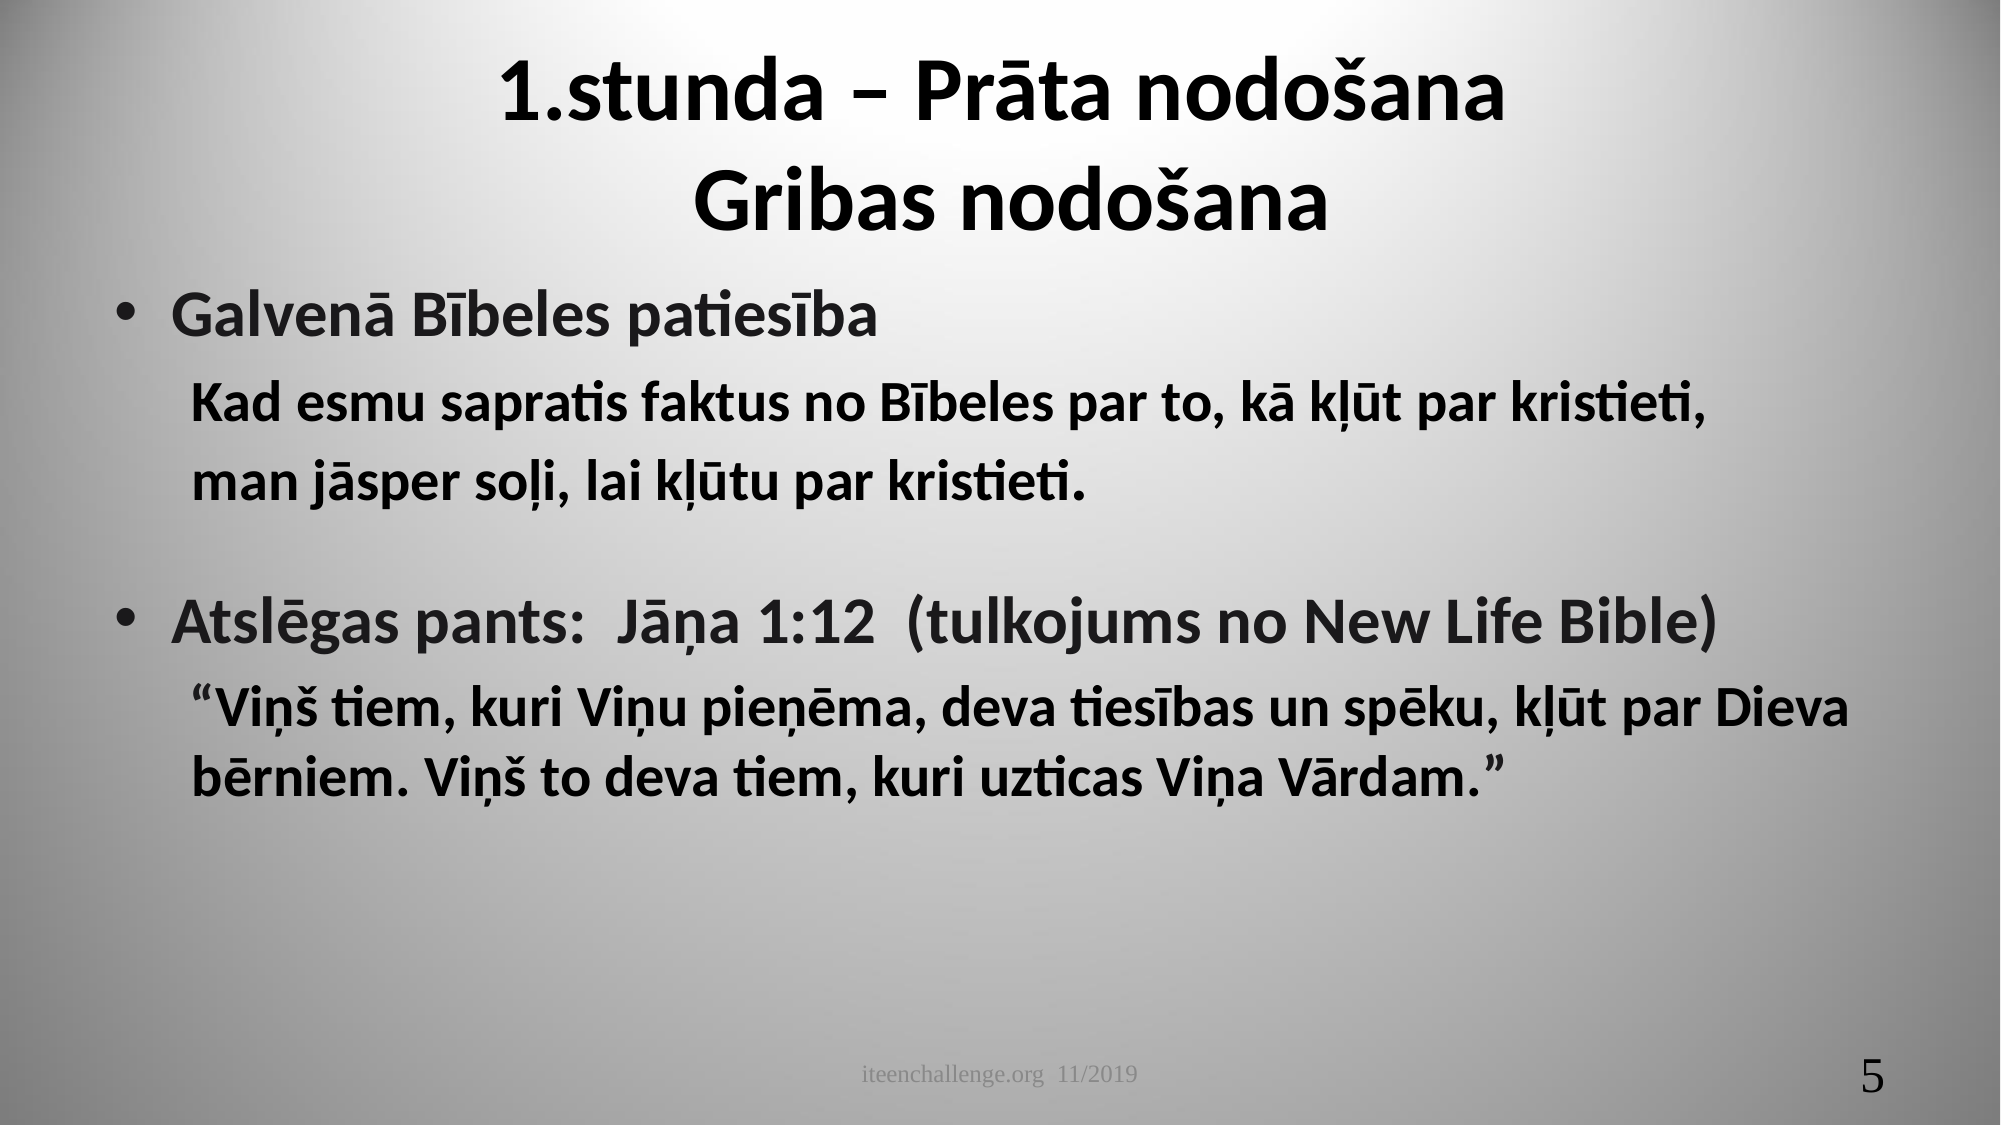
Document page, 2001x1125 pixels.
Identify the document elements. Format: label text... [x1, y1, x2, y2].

footer iteenchallenge.org 11/2019 [683, 1042, 1317, 1103]
slide_number 5 [1433, 1042, 1900, 1103]
title 1.stunda – Prāta nodošana Gribas nodošana [99, 99, 1925, 288]
picture [0, 0, 2001, 1125]
list Galvenā Bībeles patiesība Kad esmu sapratis faktus no Bībeles par to, kā kļūt par kristieti, man jāsper soļi, lai kļūtu par kristieti. Atslēgas pants: Jāņa 1:12 (tulkojums no New Life Bible) “Viņš tiem, kuri Viņu pieņēma, deva tiesības un spēku, kļūt par Dieva bērniem. Viņš to deva tiem, kuri uzticas Viņa Vārdam.” [99, 262, 1900, 1005]
